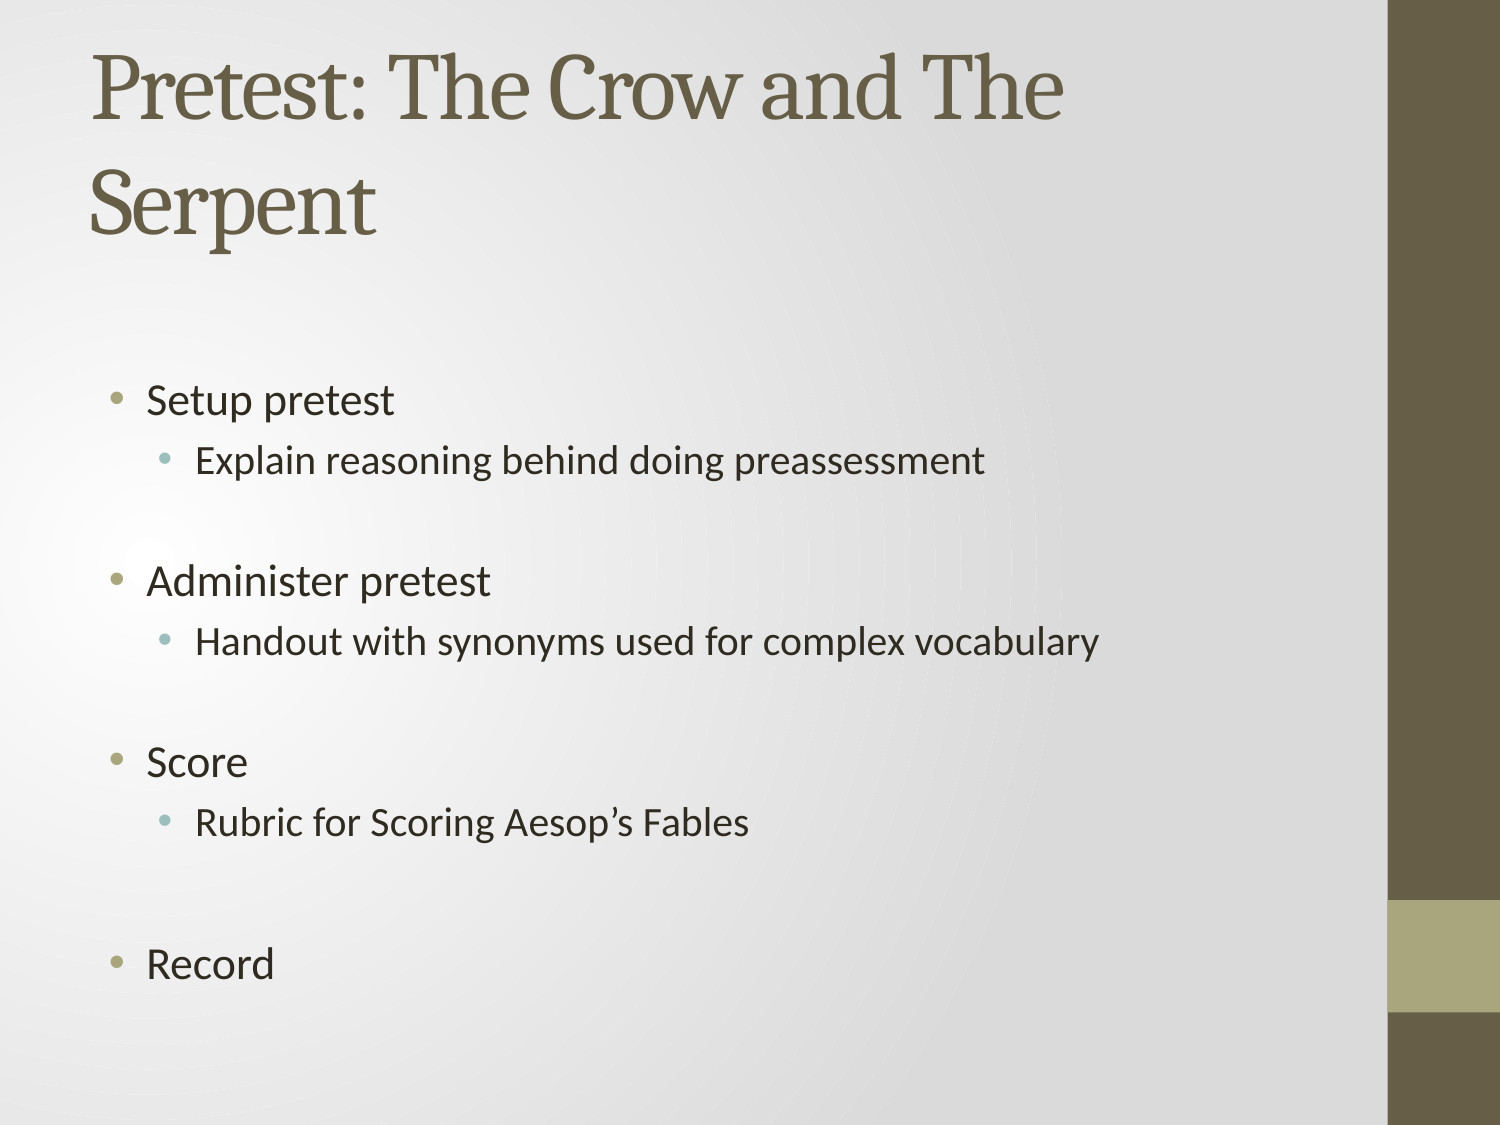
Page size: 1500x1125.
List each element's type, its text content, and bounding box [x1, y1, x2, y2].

title Pretest: The Crow and The Serpent [75, 45, 1325, 233]
list Setup pretest Explain reasoning behind doing preassessment Administer pretest Handout with synonyms used for complex vocabulary Score Rubric for Scoring Aesop’s Fables Record [75, 362, 1325, 1125]
